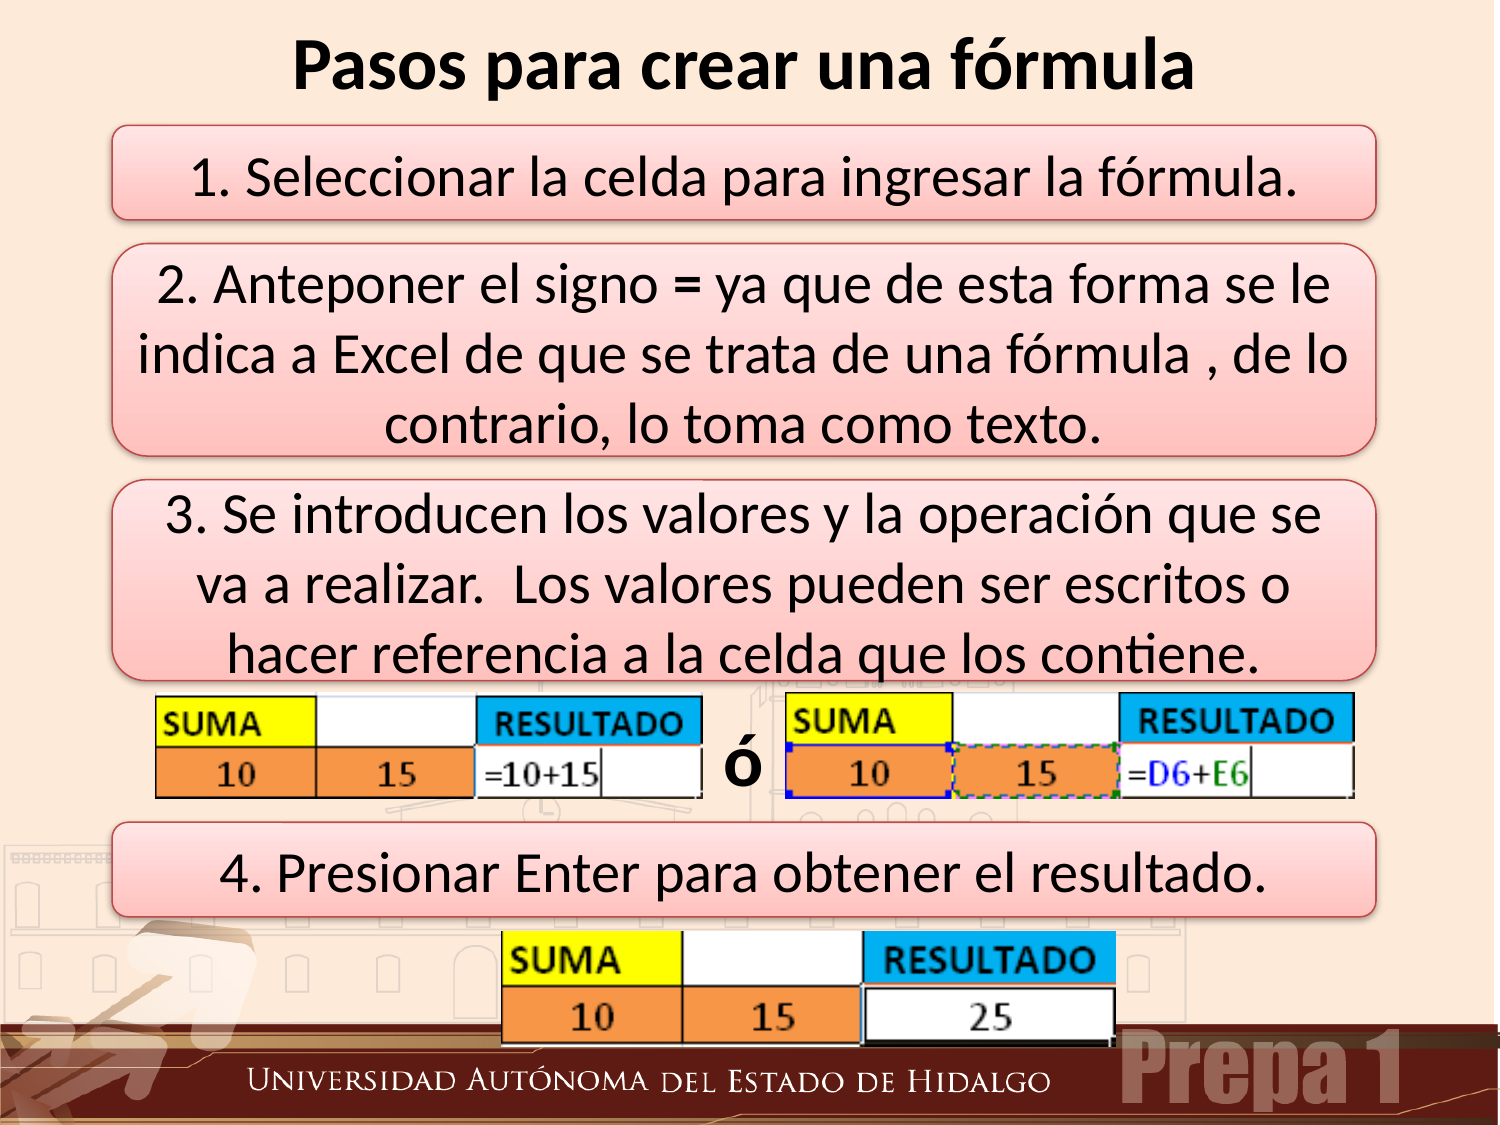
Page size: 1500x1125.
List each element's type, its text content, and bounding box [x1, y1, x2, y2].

text_box 1. Seleccionar la celda para ingresar la fórmula. [111, 124, 1377, 221]
text_box ó [667, 704, 821, 809]
picture [0, 0, 1500, 1125]
text_box 3. Se introducen los valores y la operación que se va a realizar. Los valores pueden ser escritos o hacer referencia a la celda que los contiene. [111, 478, 1377, 682]
text_box 4. Presionar Enter para obtener el resultado. [111, 821, 1377, 918]
text_box Pasos para crear una fórmula [112, 7, 1378, 112]
text_box 2. Anteponer el signo = ya que de esta forma se le indica a Excel de que se trata de una fórmula , de lo contrario, lo toma como texto. [111, 242, 1377, 457]
